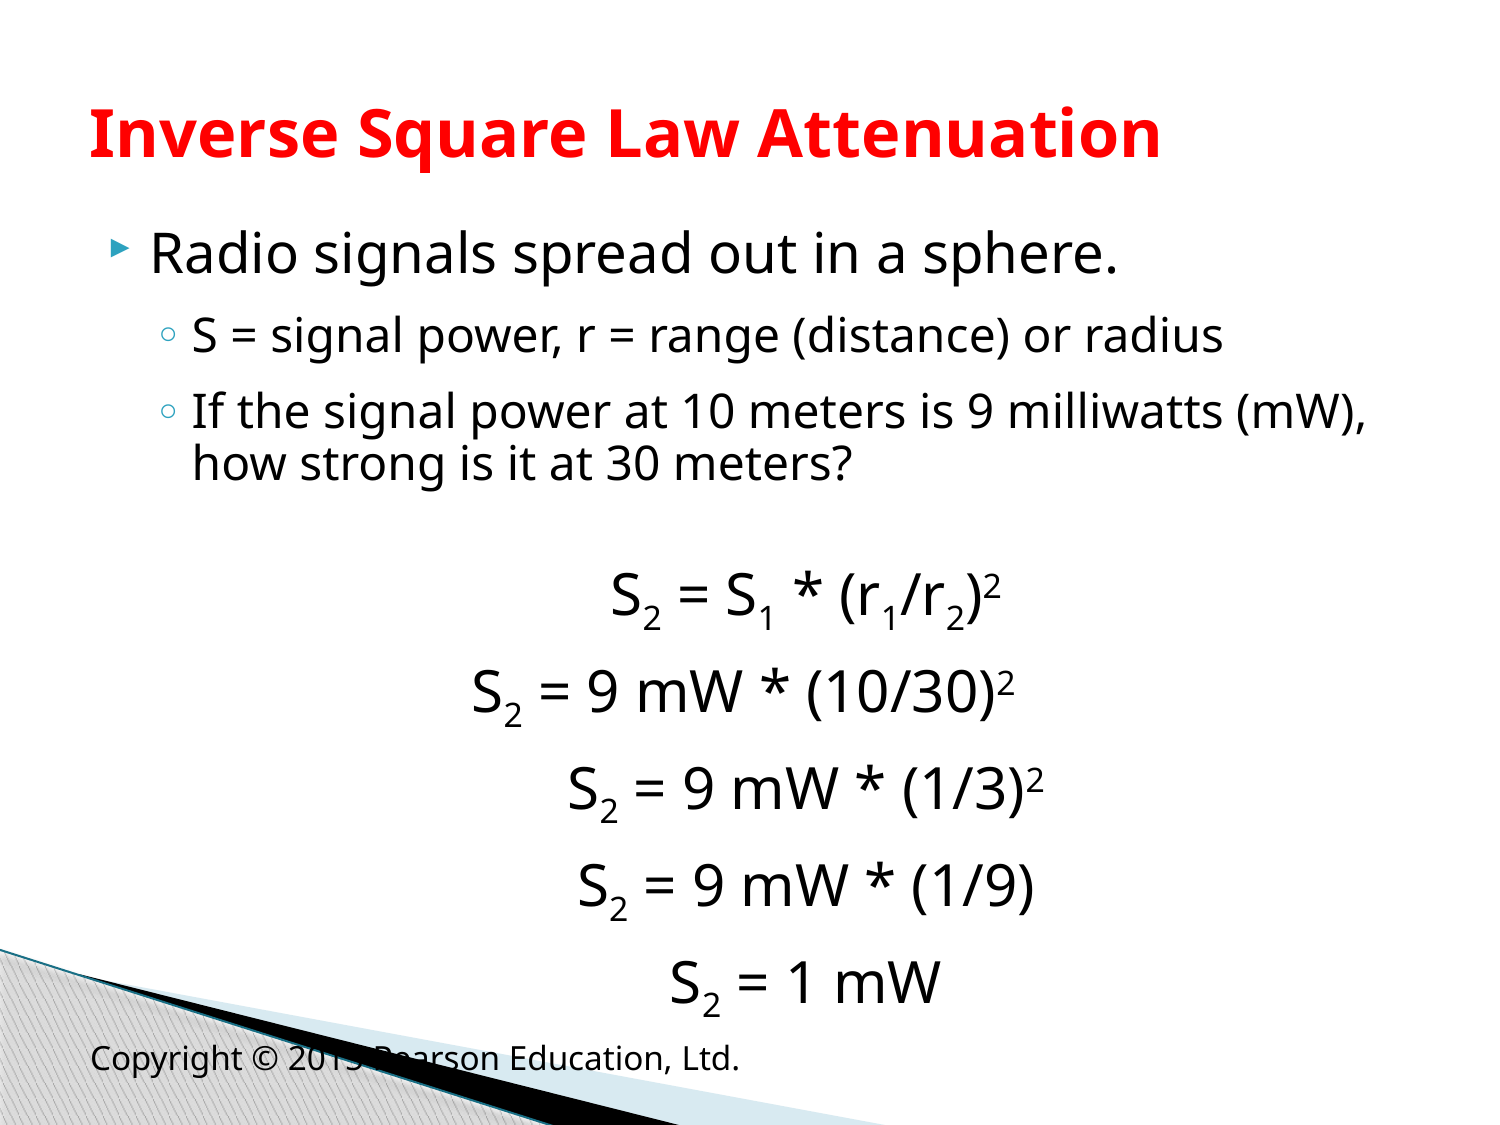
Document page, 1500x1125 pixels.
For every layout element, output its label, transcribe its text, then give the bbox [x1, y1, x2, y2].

text_box S2 = S1 * (r1/r2)2 [499, 549, 1113, 645]
text_box S2 = 9 mW * (1/3)2 [499, 743, 1113, 839]
text_box S2 = 9 mW * (10/30)2 [262, 646, 1225, 742]
title Inverse Square Law Attenuation [75, 37, 1425, 225]
list Radio signals spread out in a sphere. S = signal power, r = range (distance) or radius If the signal power at 10 meters is 9 milliwatts (mW), how strong is it at 30 meters? [75, 225, 1425, 550]
text_box S2 = 9 mW * (1/9) [499, 840, 1113, 936]
footer Copyright © 2015 Pearson Education, Ltd. [75, 1025, 800, 1085]
text_box S2 = 1 mW [499, 937, 1113, 1032]
